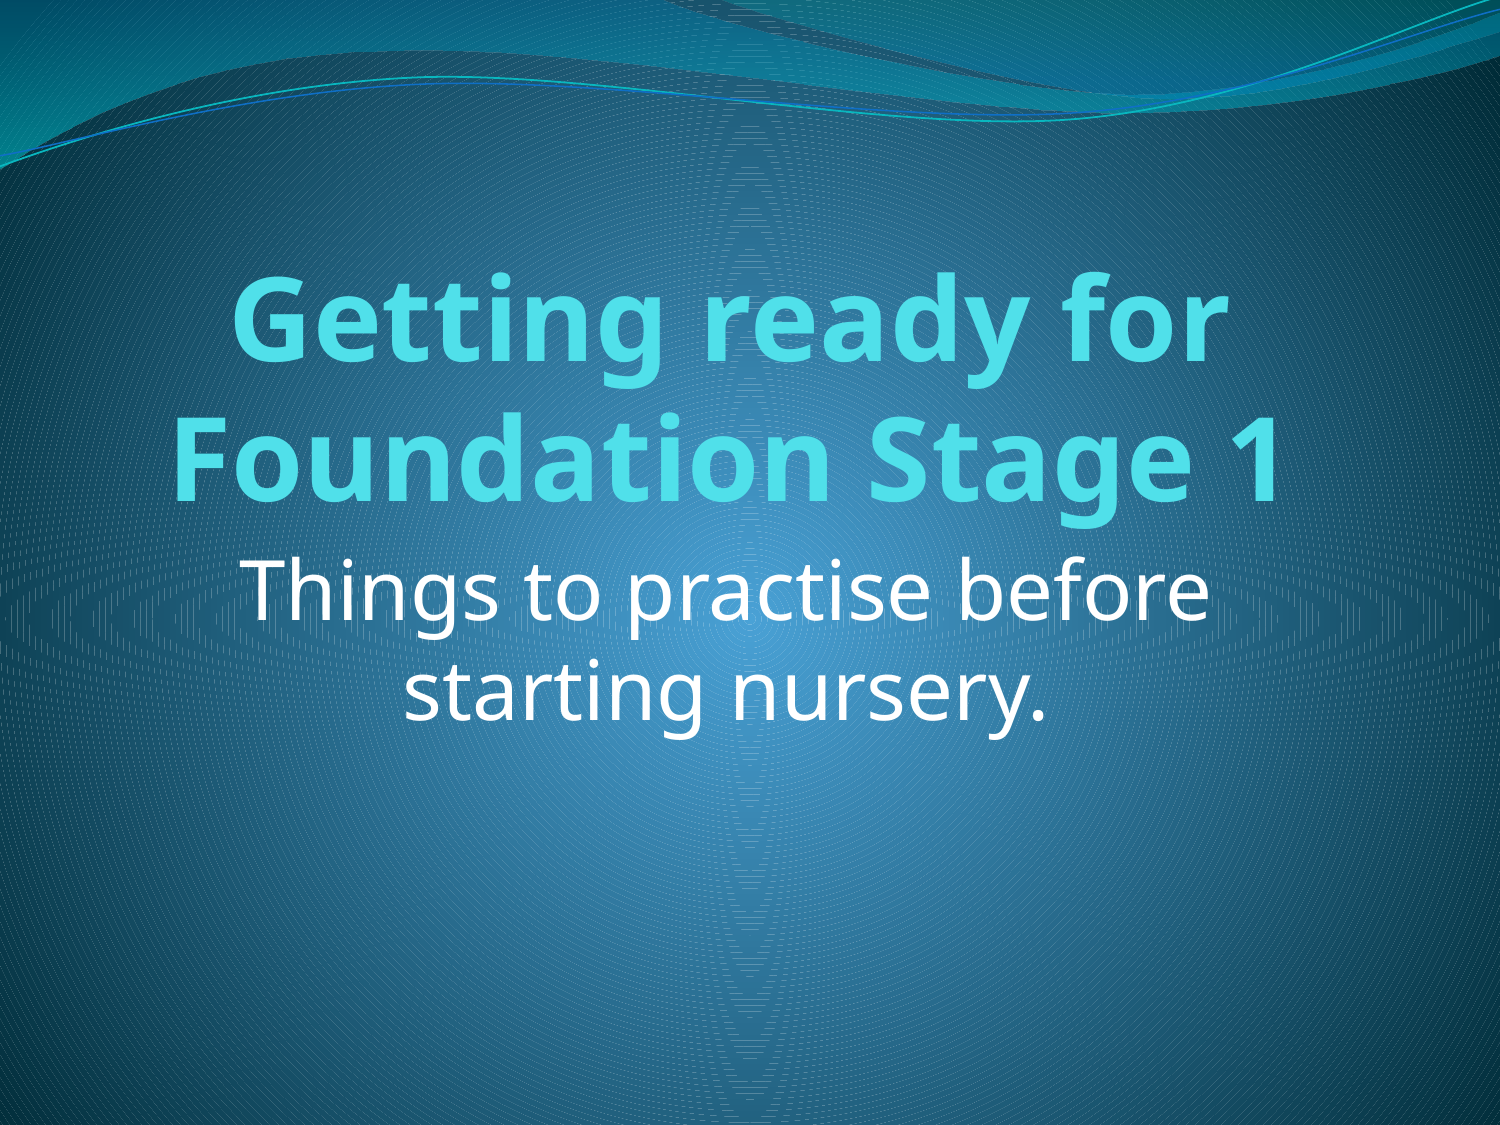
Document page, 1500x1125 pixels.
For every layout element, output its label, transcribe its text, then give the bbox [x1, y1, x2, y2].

subtitle Things to practise before starting nursery. [87, 529, 1376, 818]
title Getting ready for Foundation Stage 1 [87, 224, 1376, 525]
